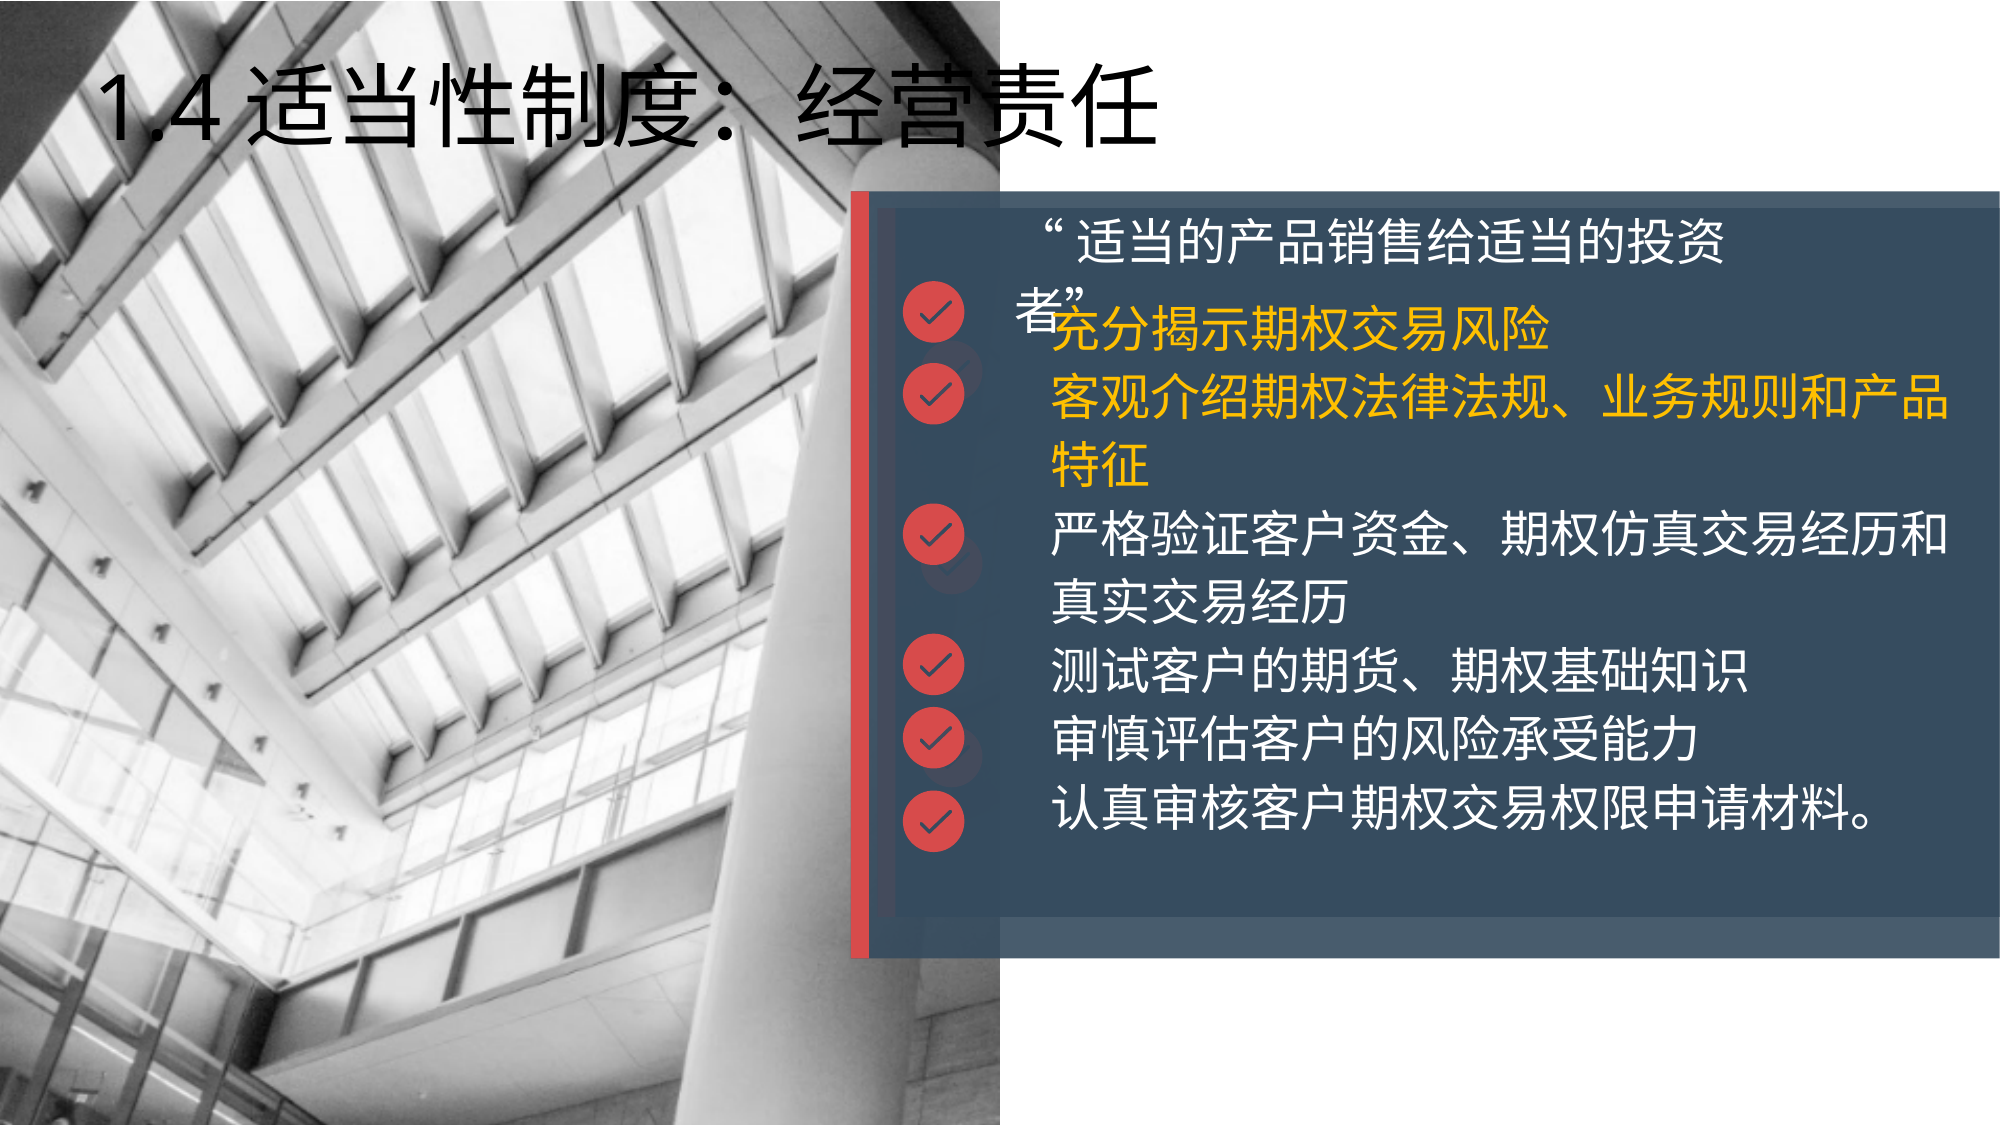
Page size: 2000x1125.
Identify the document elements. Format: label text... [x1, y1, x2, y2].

picture [0, 1, 1000, 1125]
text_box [850, 191, 2000, 959]
text_box 1.4适当性制度：经营责任 [77, 41, 1803, 260]
